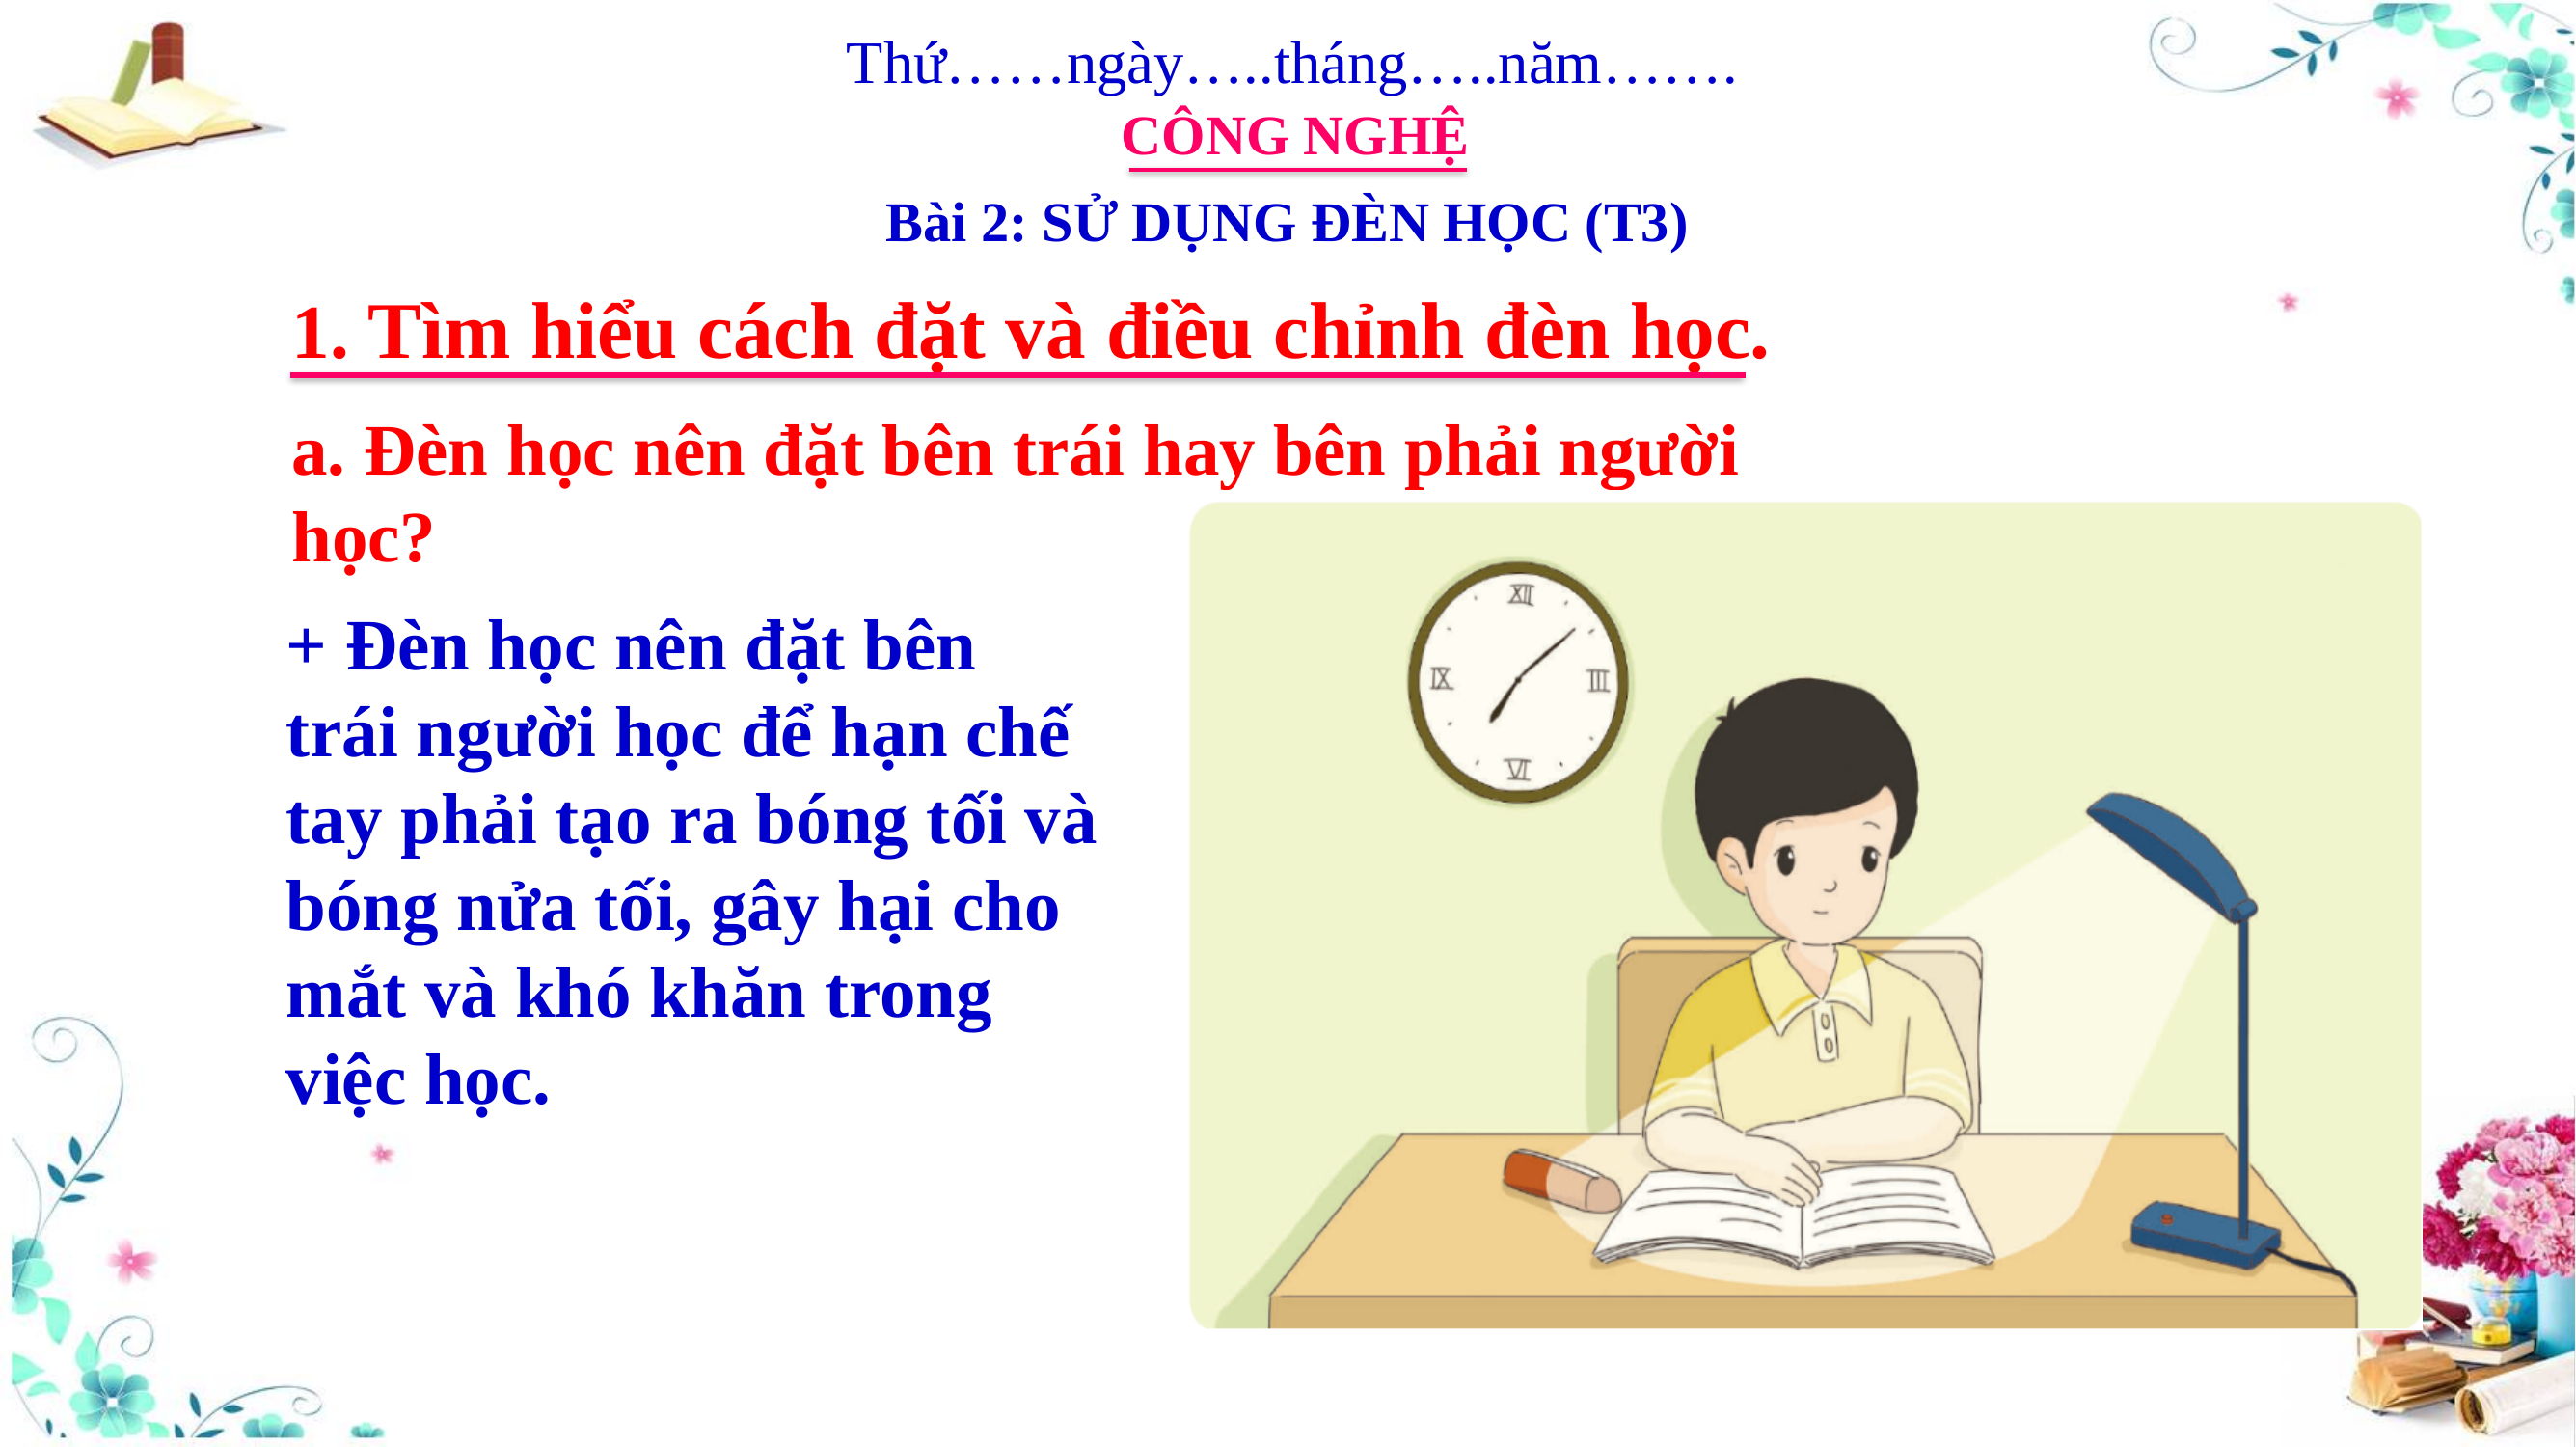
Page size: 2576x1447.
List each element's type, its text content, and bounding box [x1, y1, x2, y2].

text_box + Đèn học nên đặt bên trái người học để hạn chế tay phải tạo ra bóng tối và bóng nửa tối, gây hại cho mắt và khó khăn trong việc học. [271, 590, 1122, 1127]
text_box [277, 270, 1939, 383]
text_box Bài 2: SỬ DỤNG ĐÈN HỌC (T3) [455, 173, 2120, 264]
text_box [827, 15, 1758, 175]
picture [0, 0, 2576, 1447]
text_box a. Đèn học nên đặt bên trái hay bên phải người học? [277, 396, 1850, 584]
